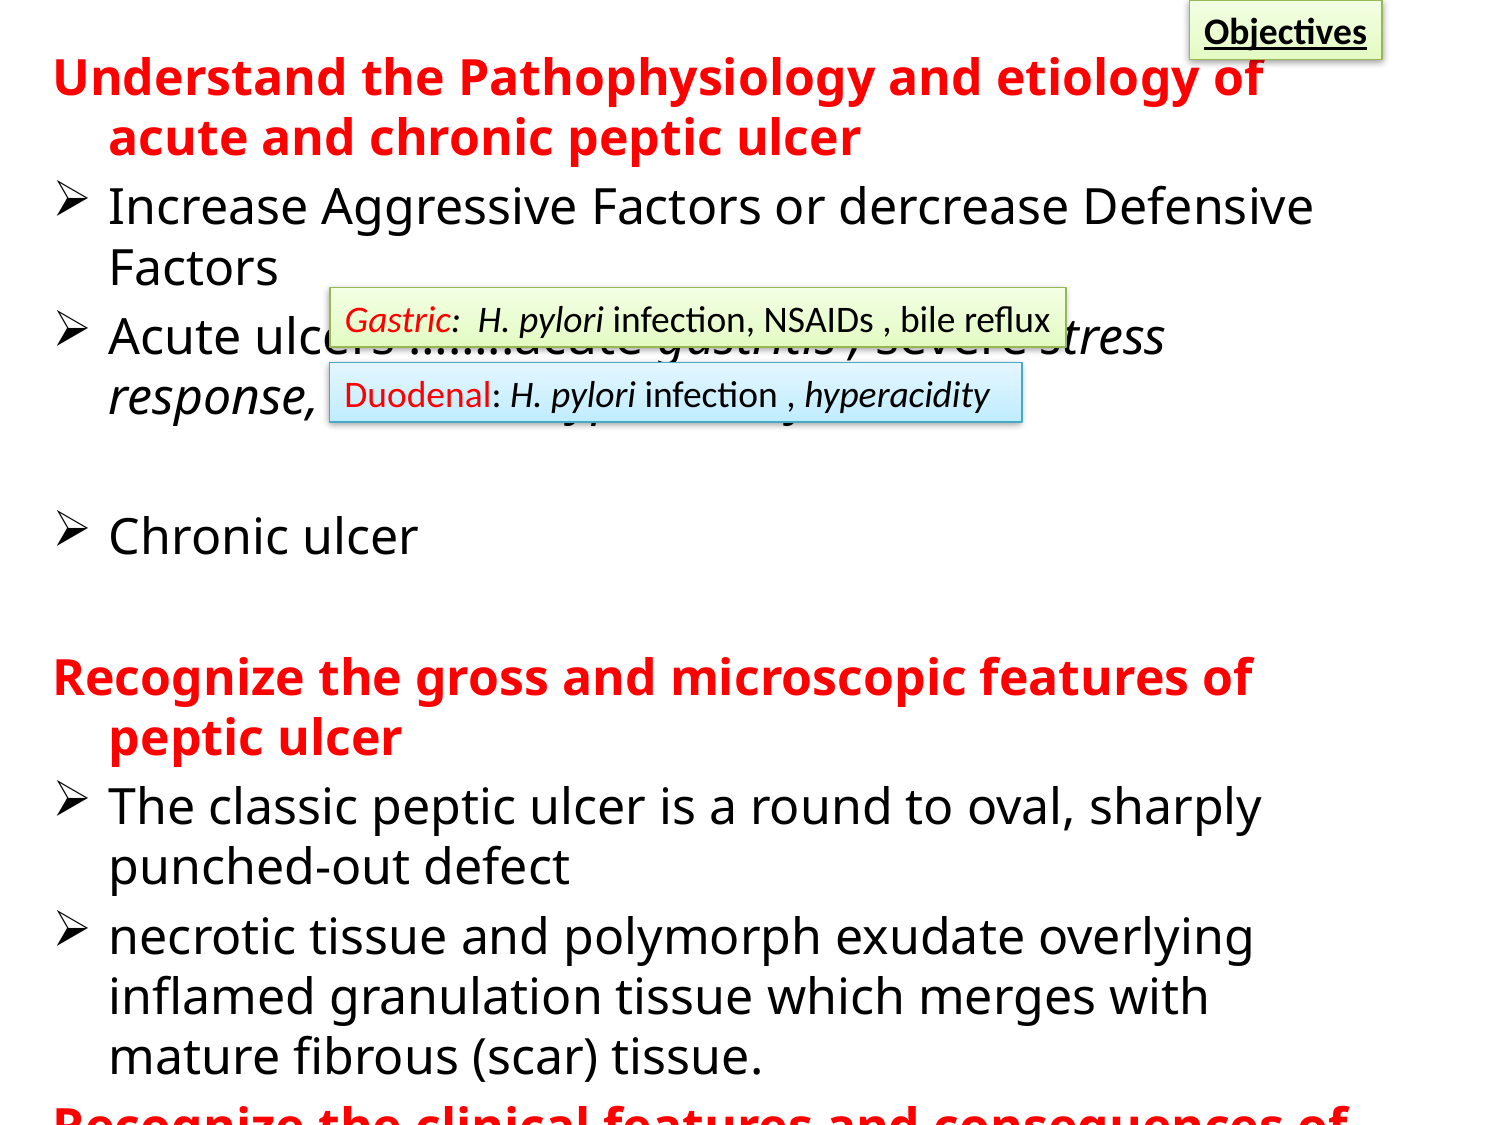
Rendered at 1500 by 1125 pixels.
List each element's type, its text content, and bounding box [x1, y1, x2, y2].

text_box Gastric: H. pylori infection, NSAIDs , bile reflux [329, 287, 1067, 348]
text_box Objectives [1189, 0, 1383, 60]
text_box Duodenal: H. pylori infection , hyperacidity [329, 362, 1023, 423]
list Understand the Pathophysiology and etiology of acute and chronic peptic ulcer Increase Aggressive Factors or dercrease Defensive Factors Acute ulcers ……..acute gastritis , severe stress response, extreme hyperacidity Chronic ulcer Recognize the gross and microscopic features of peptic ulcer The classic peptic ulcer is a round to oval, sharply punched-out defect necrotic tissue and polymorph exudate overlying inflamed granulation tissue which merges with mature fibrous (scar) tissue. Recognize the clinical features and consequences of acute and chronic peptic ulcer Epigastric pain Gnawing or burning sensation Some present with complications such as iron deficiency anemia, frank hemorrhage, or perforation [37, 37, 1388, 781]
